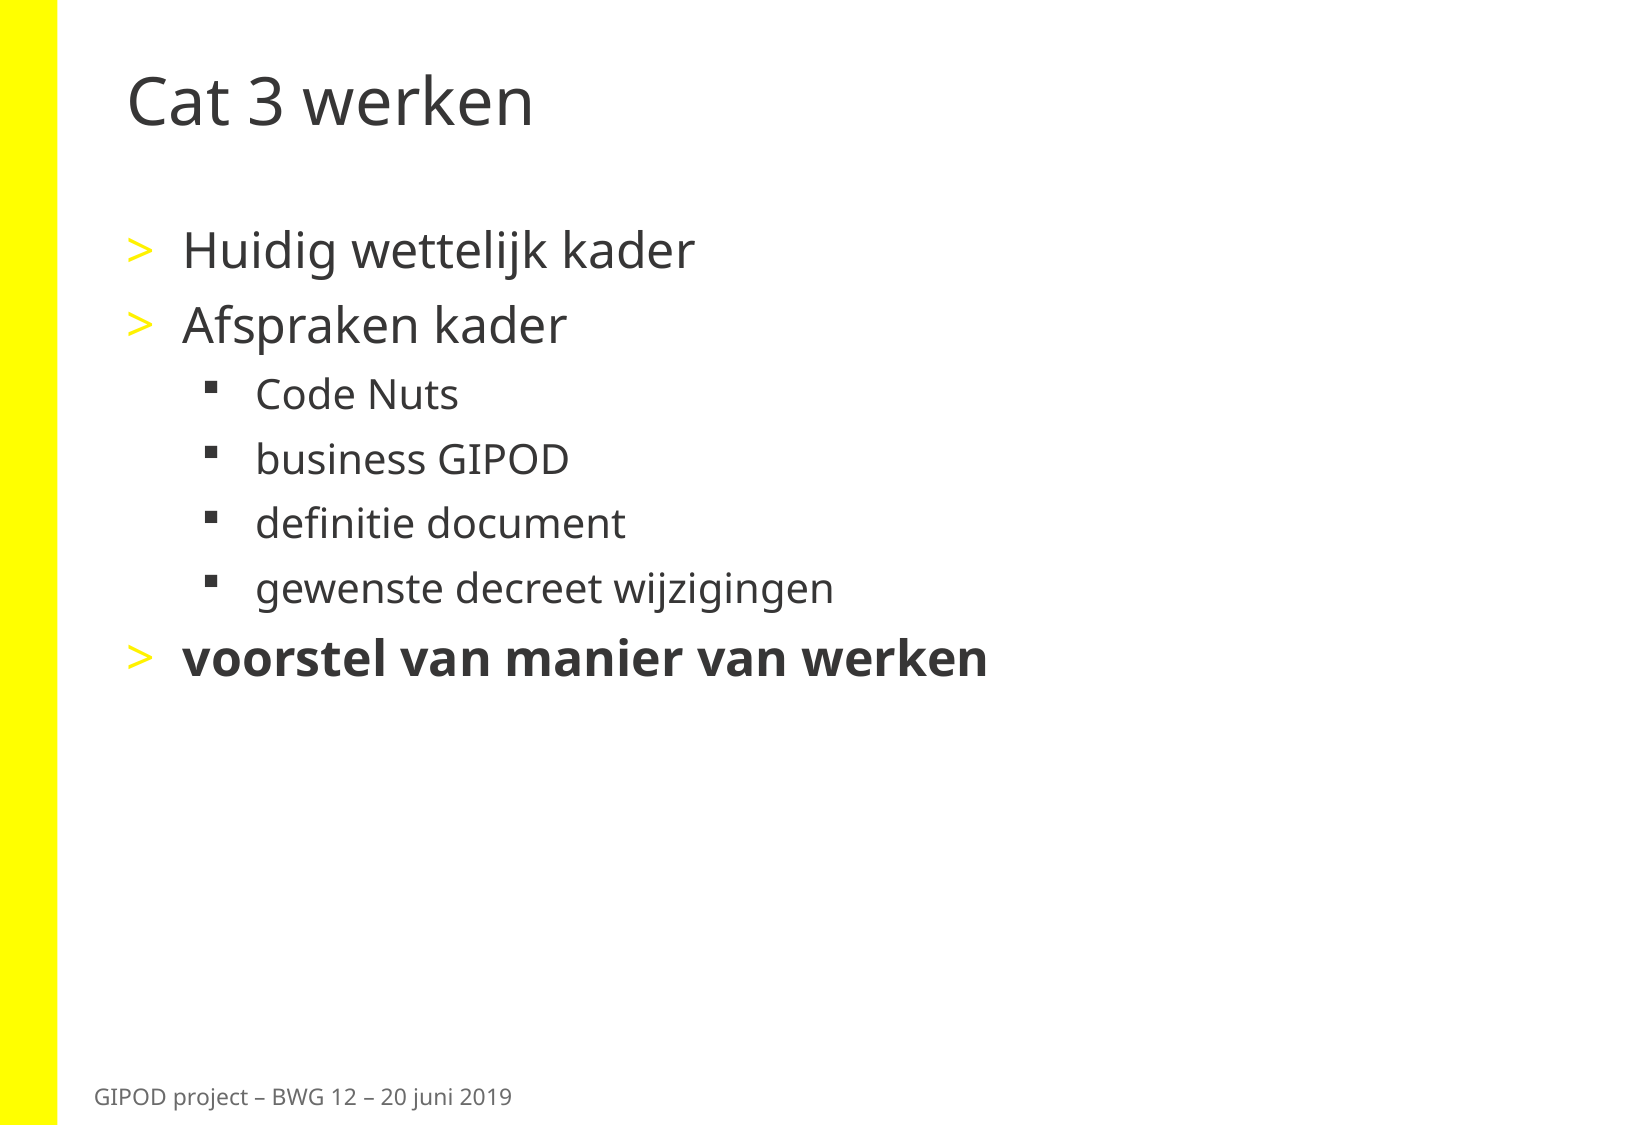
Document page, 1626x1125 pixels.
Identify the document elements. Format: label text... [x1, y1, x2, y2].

title Cat 3 werken [111, 59, 1514, 222]
footer GIPOD project – BWG 12 – 20 juni 2019 [78, 1083, 1077, 1113]
list Huidig wettelijk kader Afspraken kader Code Nuts business GIPOD definitie document gewenste decreet wijzigingen voorstel van manier van werken [111, 222, 1514, 1031]
